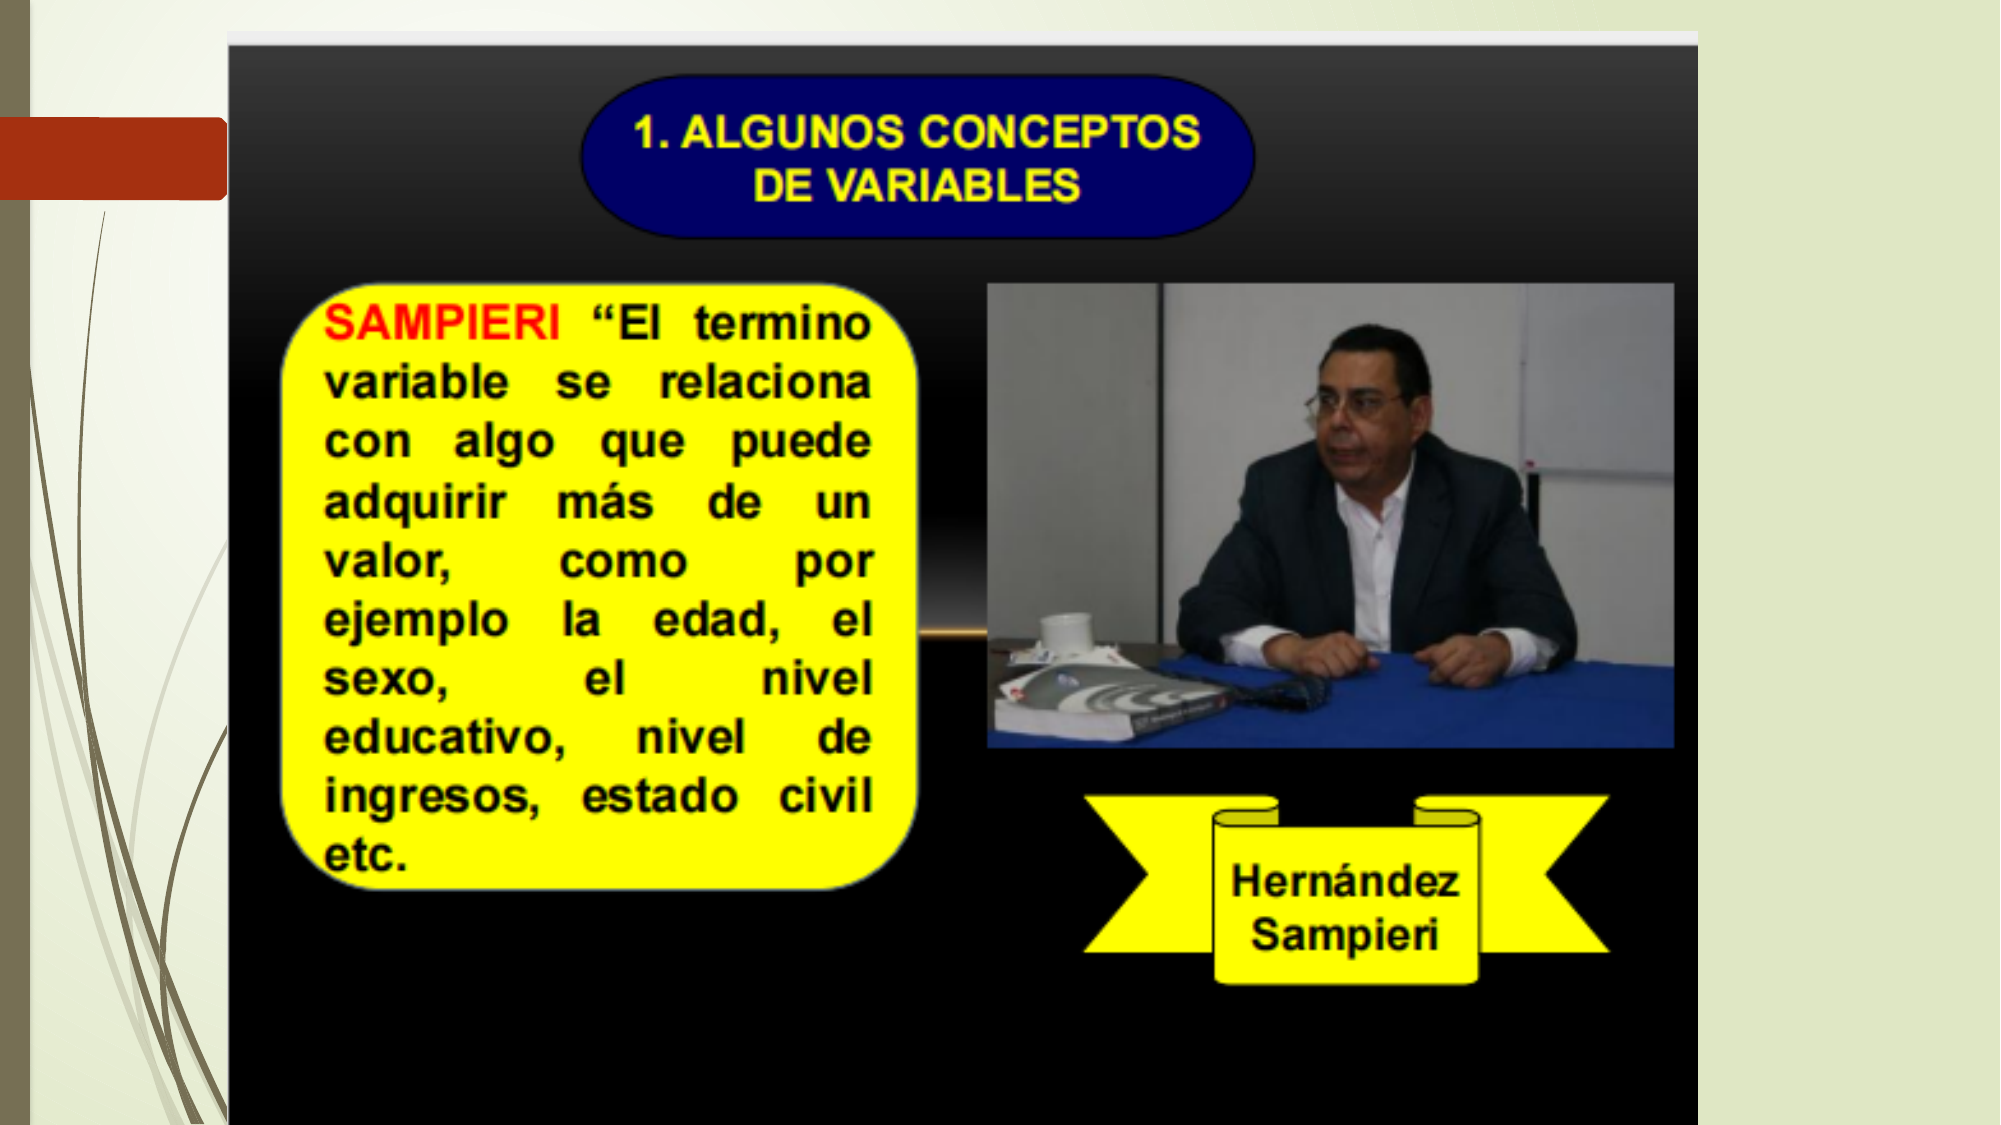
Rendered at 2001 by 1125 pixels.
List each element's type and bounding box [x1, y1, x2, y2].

picture [227, 31, 1698, 1125]
